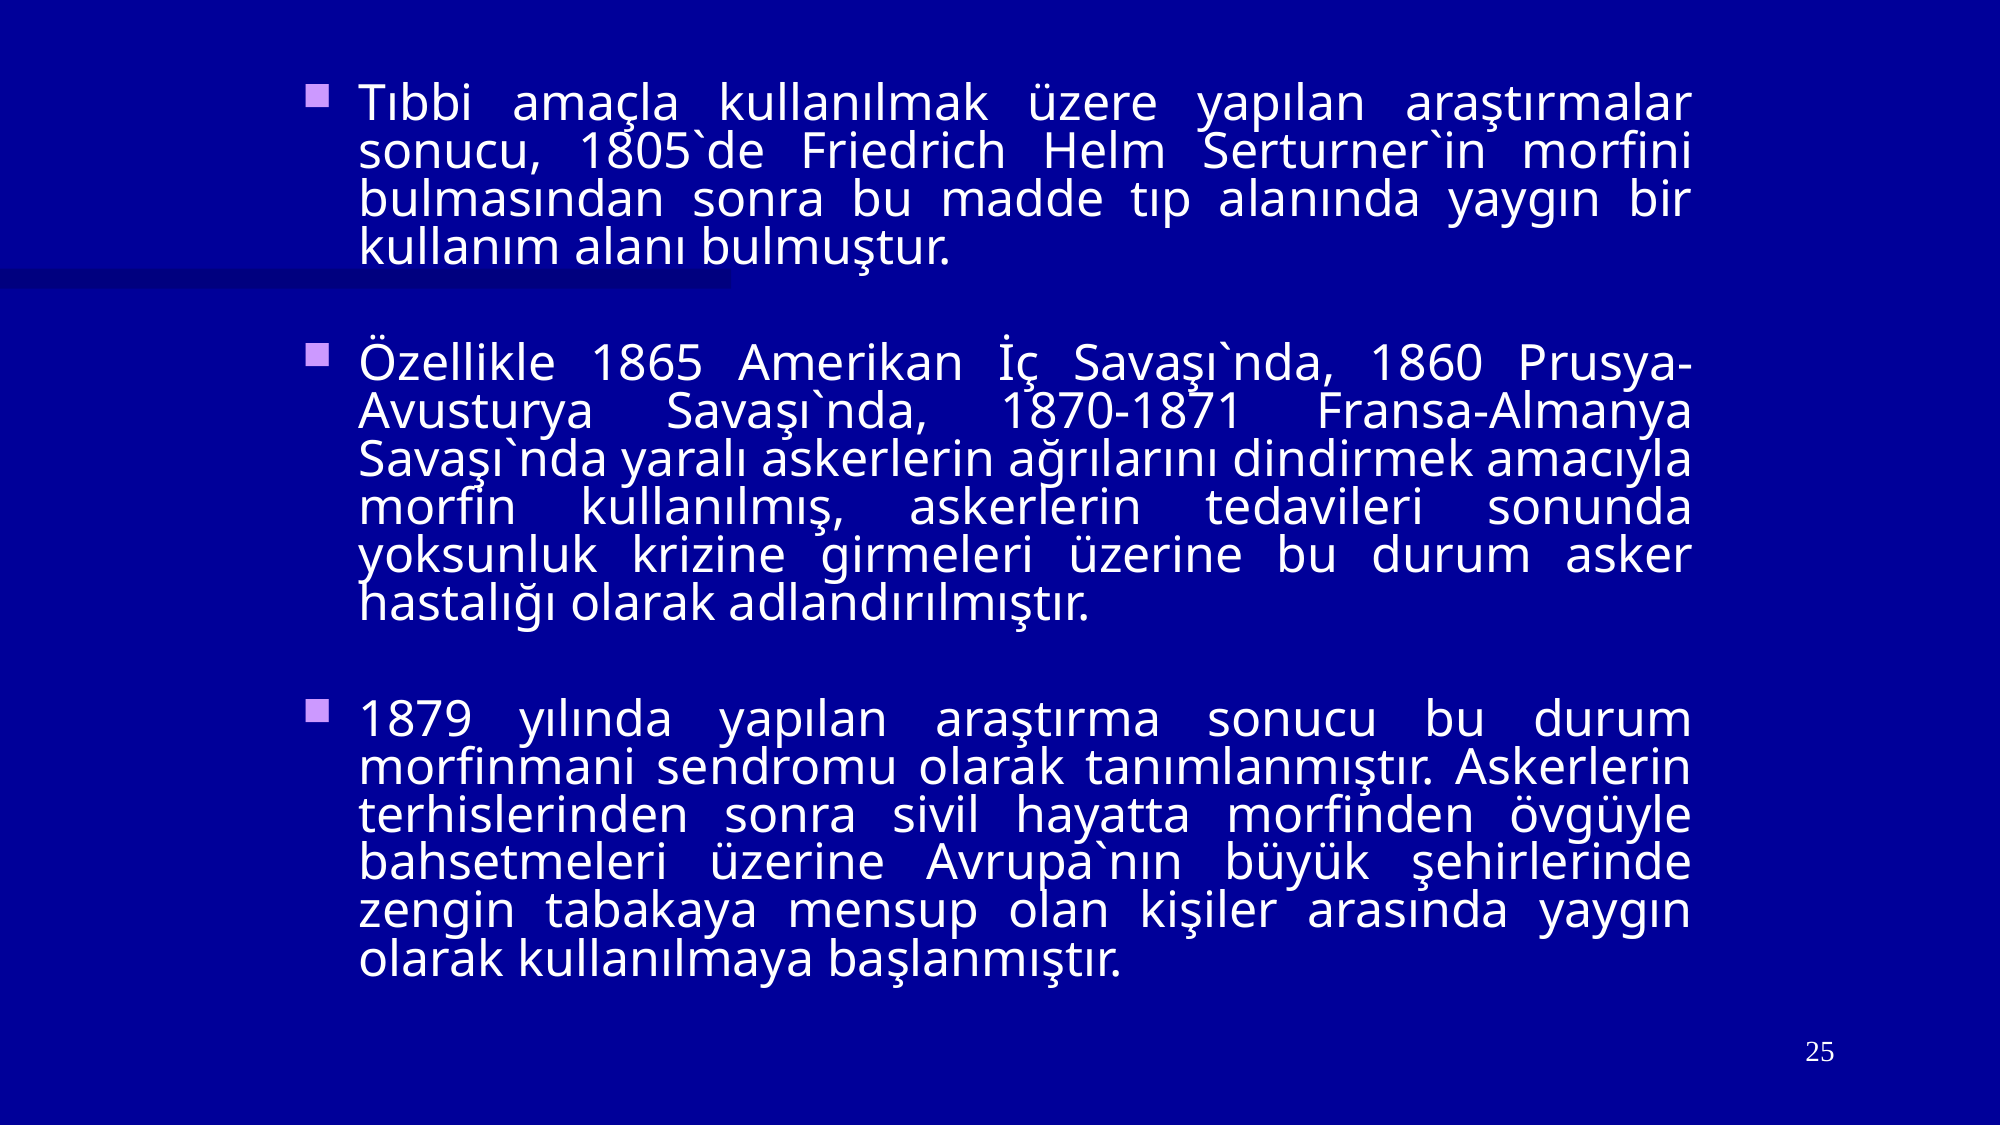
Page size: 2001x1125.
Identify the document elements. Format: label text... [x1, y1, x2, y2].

list Tıbbi amaçla kullanılmak üzere yapılan araştırmalar sonucu, 1805`de Friedrich Helm Serturner`in morfini bulmasından sonra bu madde tıp alanında yaygın bir kullanım alanı bulmuştur. Özellikle 1865 Amerikan İç Savaşı`nda, 1860 Prusya-Avusturya Savaşı`nda, 1870-1871 Fransa-Almanya Savaşı`nda yaralı askerlerin ağrılarını dindirmek amacıyla morfin kullanılmış, askerlerin tedavileri sonunda yoksunluk krizine girmeleri üzerine bu durum asker hastalığı olarak adlandırılmıştır. 1879 yılında yapılan araştırma sonucu bu durum morfinmani sendromu olarak tanımlanmıştır. Askerlerin terhislerinden sonra sivil hayatta morfinden övgüyle bahsetmeleri üzerine Avrupa`nın büyük şehirlerinde zengin tabakaya mensup olan kişiler arasında yaygın olarak kullanılmaya başlanmıştır. [287, 74, 1710, 1059]
slide_number 25 [1433, 1024, 1851, 1101]
